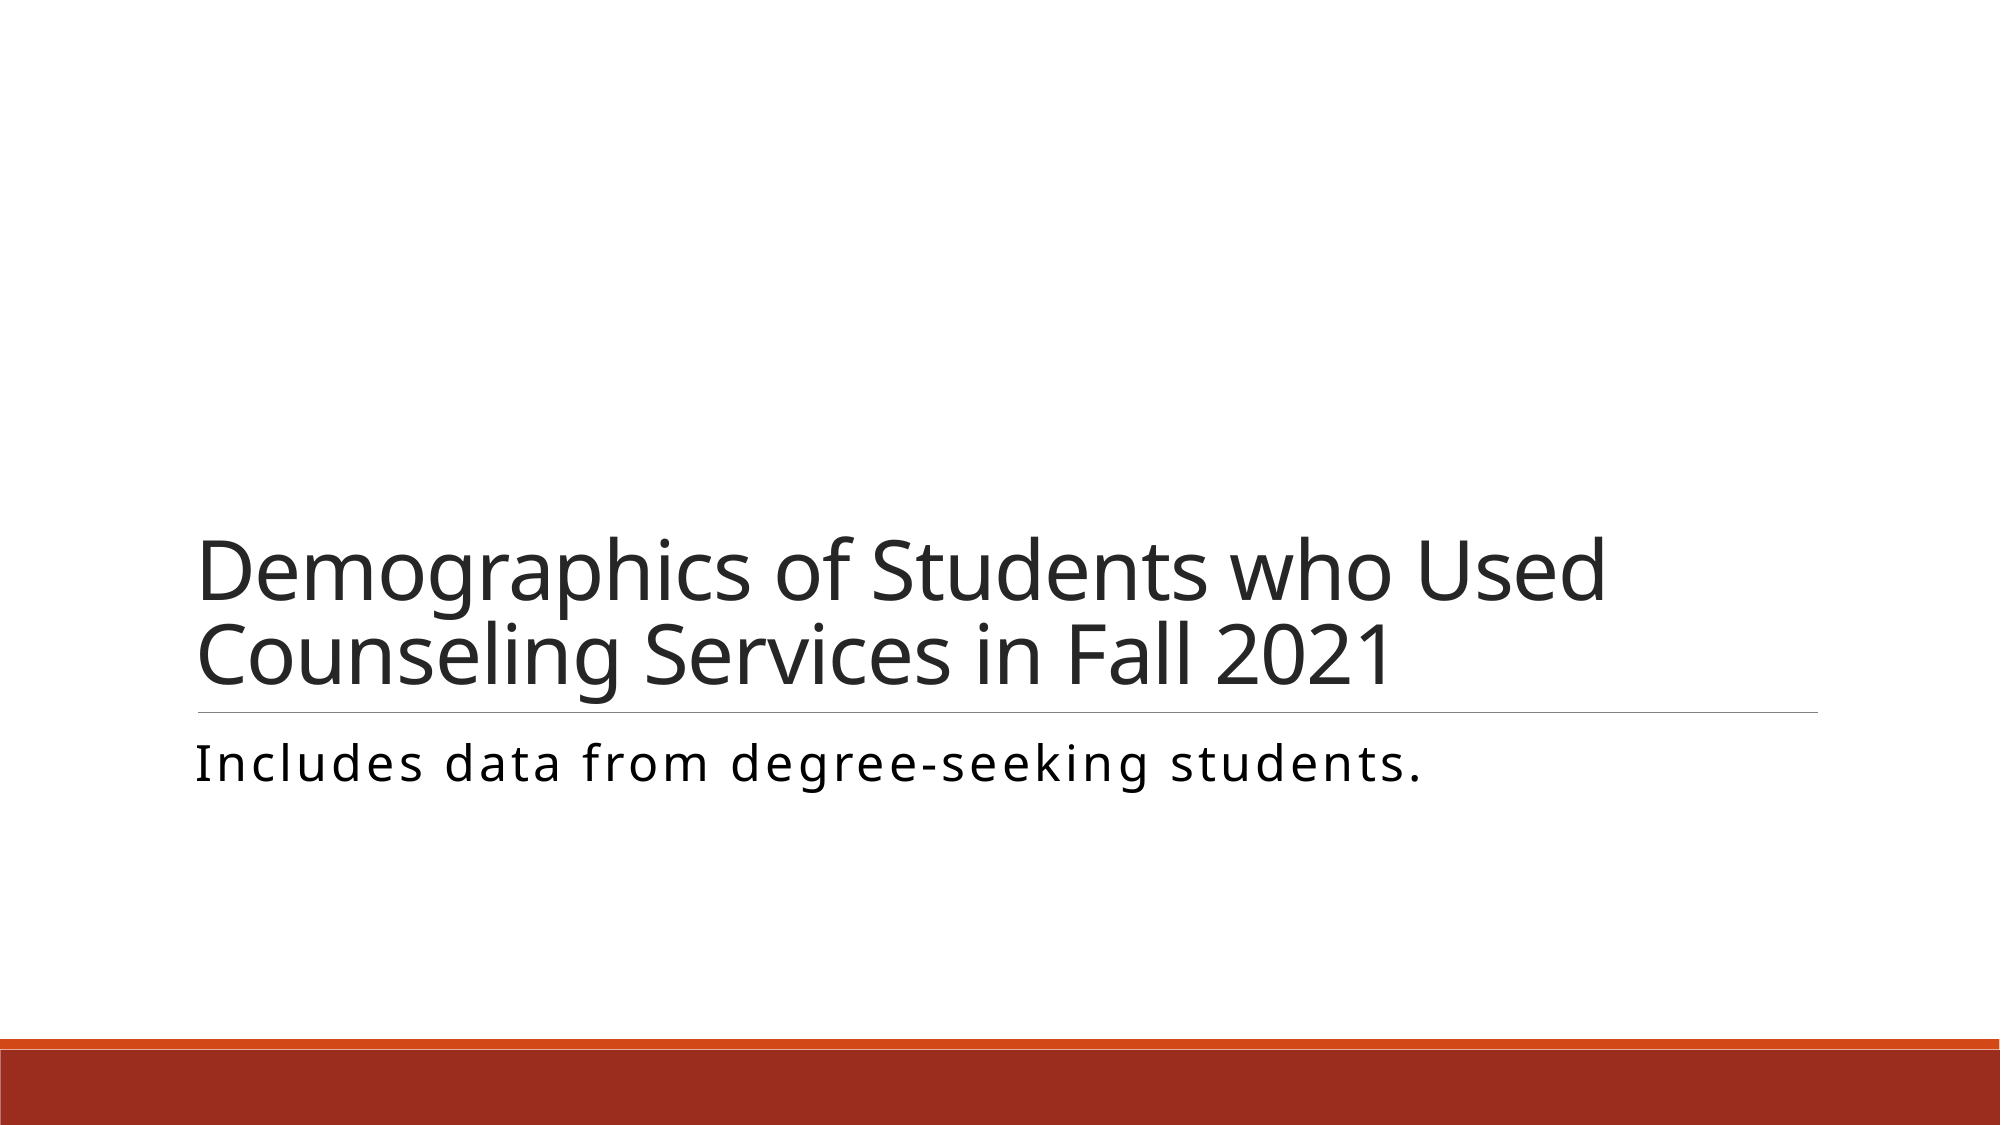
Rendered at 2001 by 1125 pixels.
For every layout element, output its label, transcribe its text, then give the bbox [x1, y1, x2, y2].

title Demographics of Students who Used Counseling Services in Fall 2021 [180, 124, 1830, 710]
list Includes data from degree-seeking students. [180, 730, 1830, 918]
